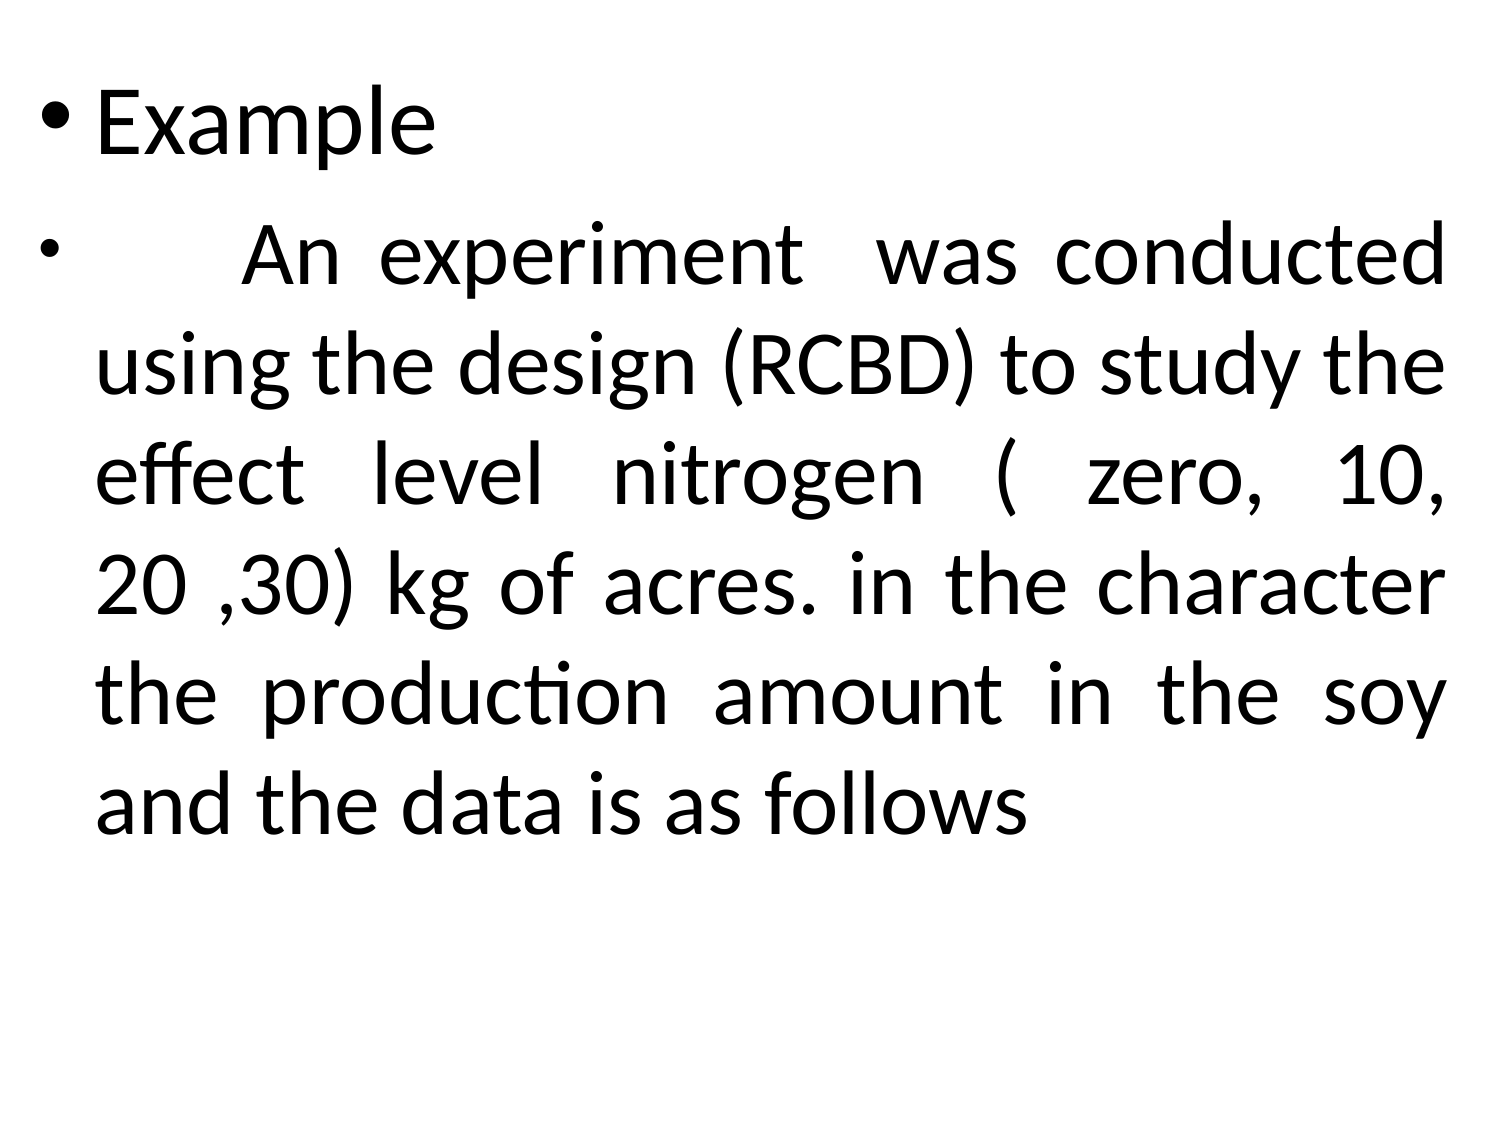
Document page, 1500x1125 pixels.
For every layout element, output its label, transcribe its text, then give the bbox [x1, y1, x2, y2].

list Example An experiment was conducted using the design (RCBD) to study the effect level nitrogen ( zero, 10, 20 ,30) kg of acres. in the character the production amount in the soy and the data is as follows [23, 46, 1465, 1090]
